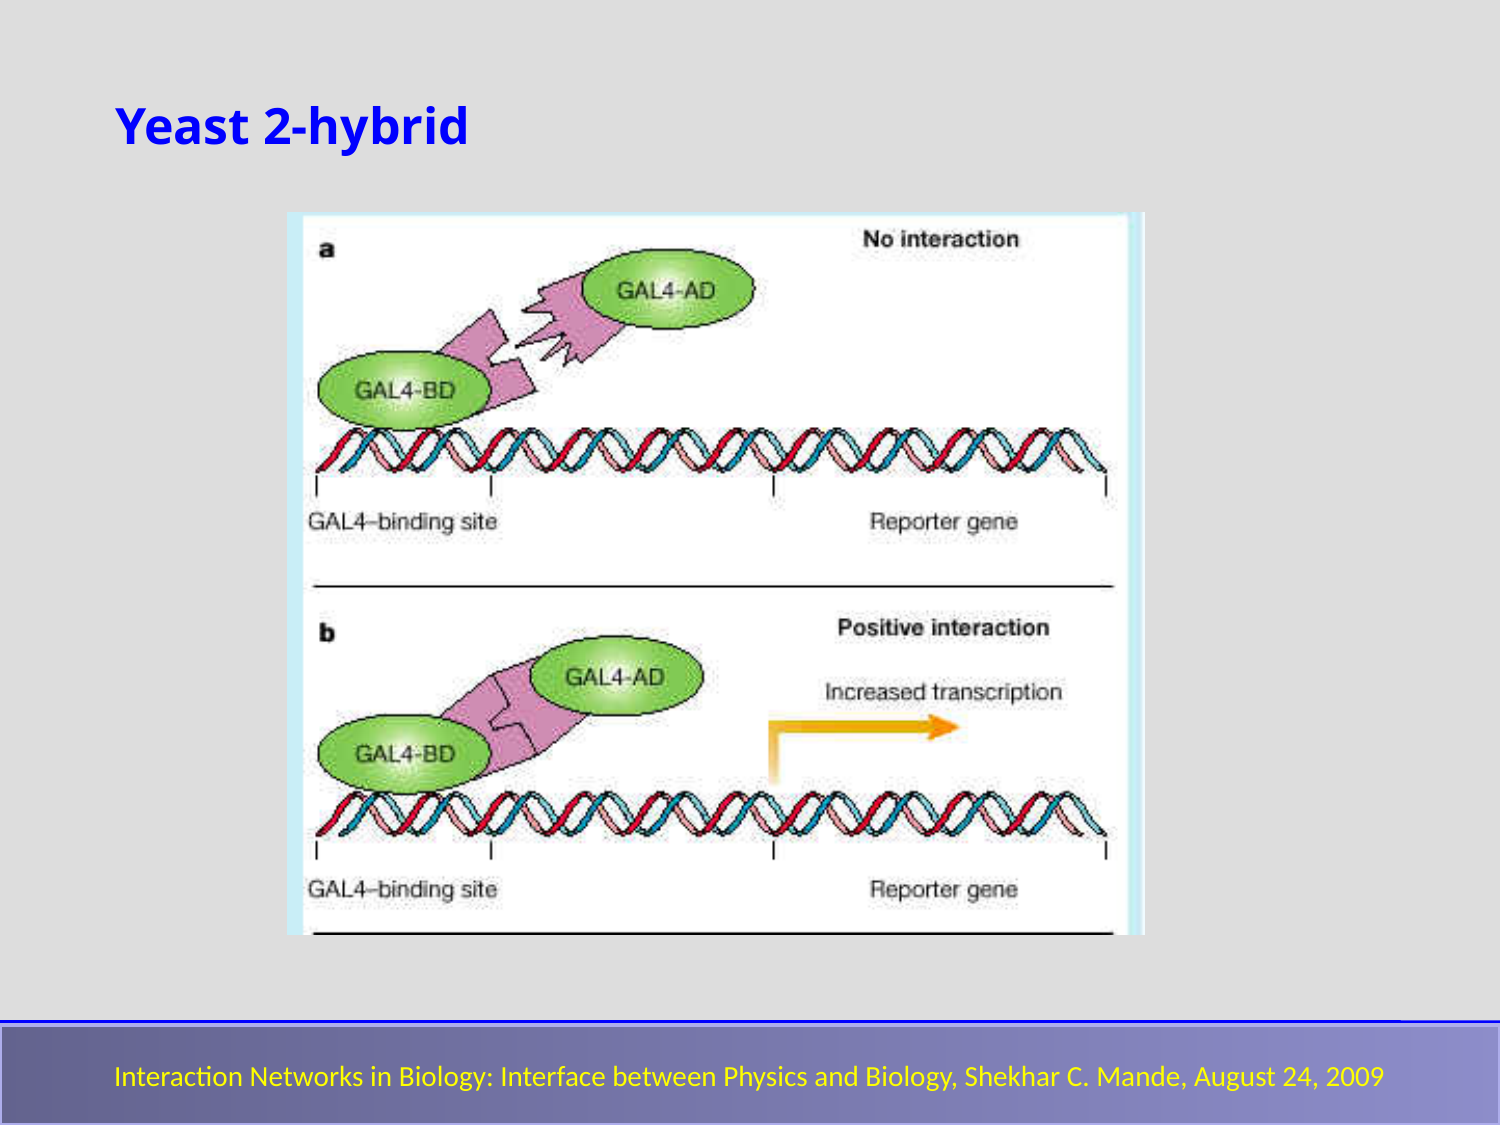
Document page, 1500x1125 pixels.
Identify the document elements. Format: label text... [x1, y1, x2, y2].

text_box Yeast 2-hybrid [100, 87, 486, 163]
picture [287, 212, 1145, 935]
